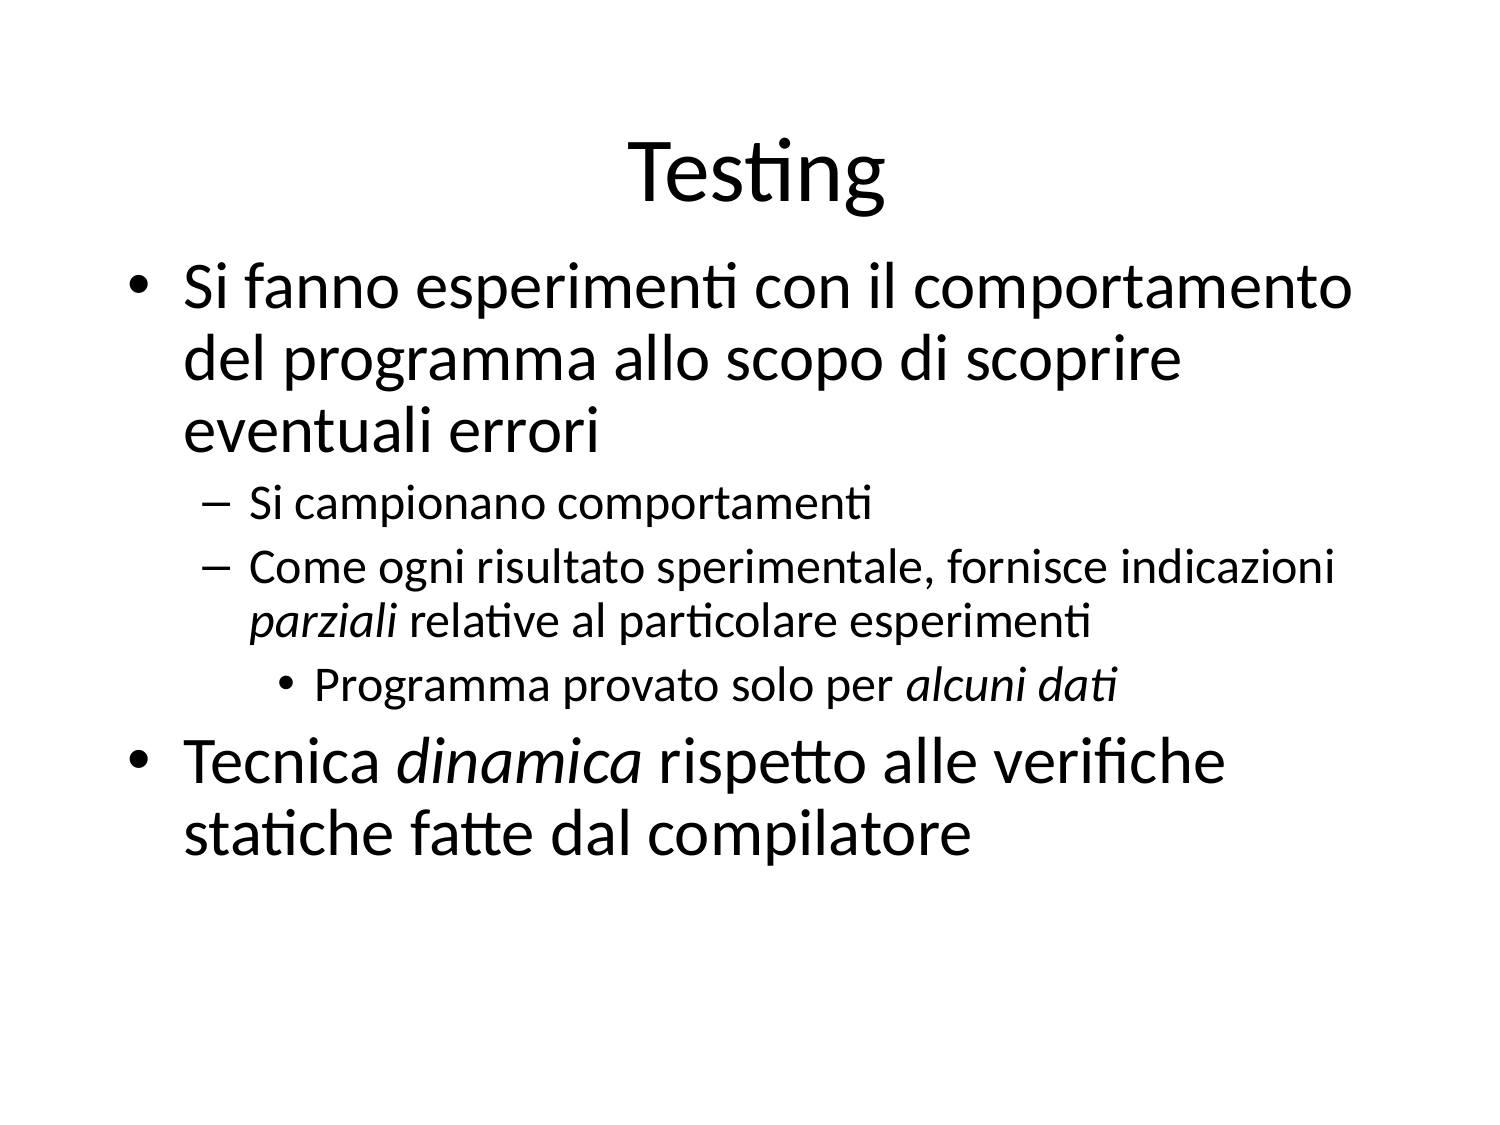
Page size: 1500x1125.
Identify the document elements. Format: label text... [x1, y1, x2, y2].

title Testing [122, 102, 1393, 228]
list Si fanno esperimenti con il comportamento del programma allo scopo di scoprire eventuali errori Si campionano comportamenti Come ogni risultato sperimentale, fornisce indicazioni parziali relative al particolare esperimenti Programma provato solo per alcuni dati Tecnica dinamica rispetto alle verifiche statiche fatte dal compilatore [112, 243, 1388, 919]
